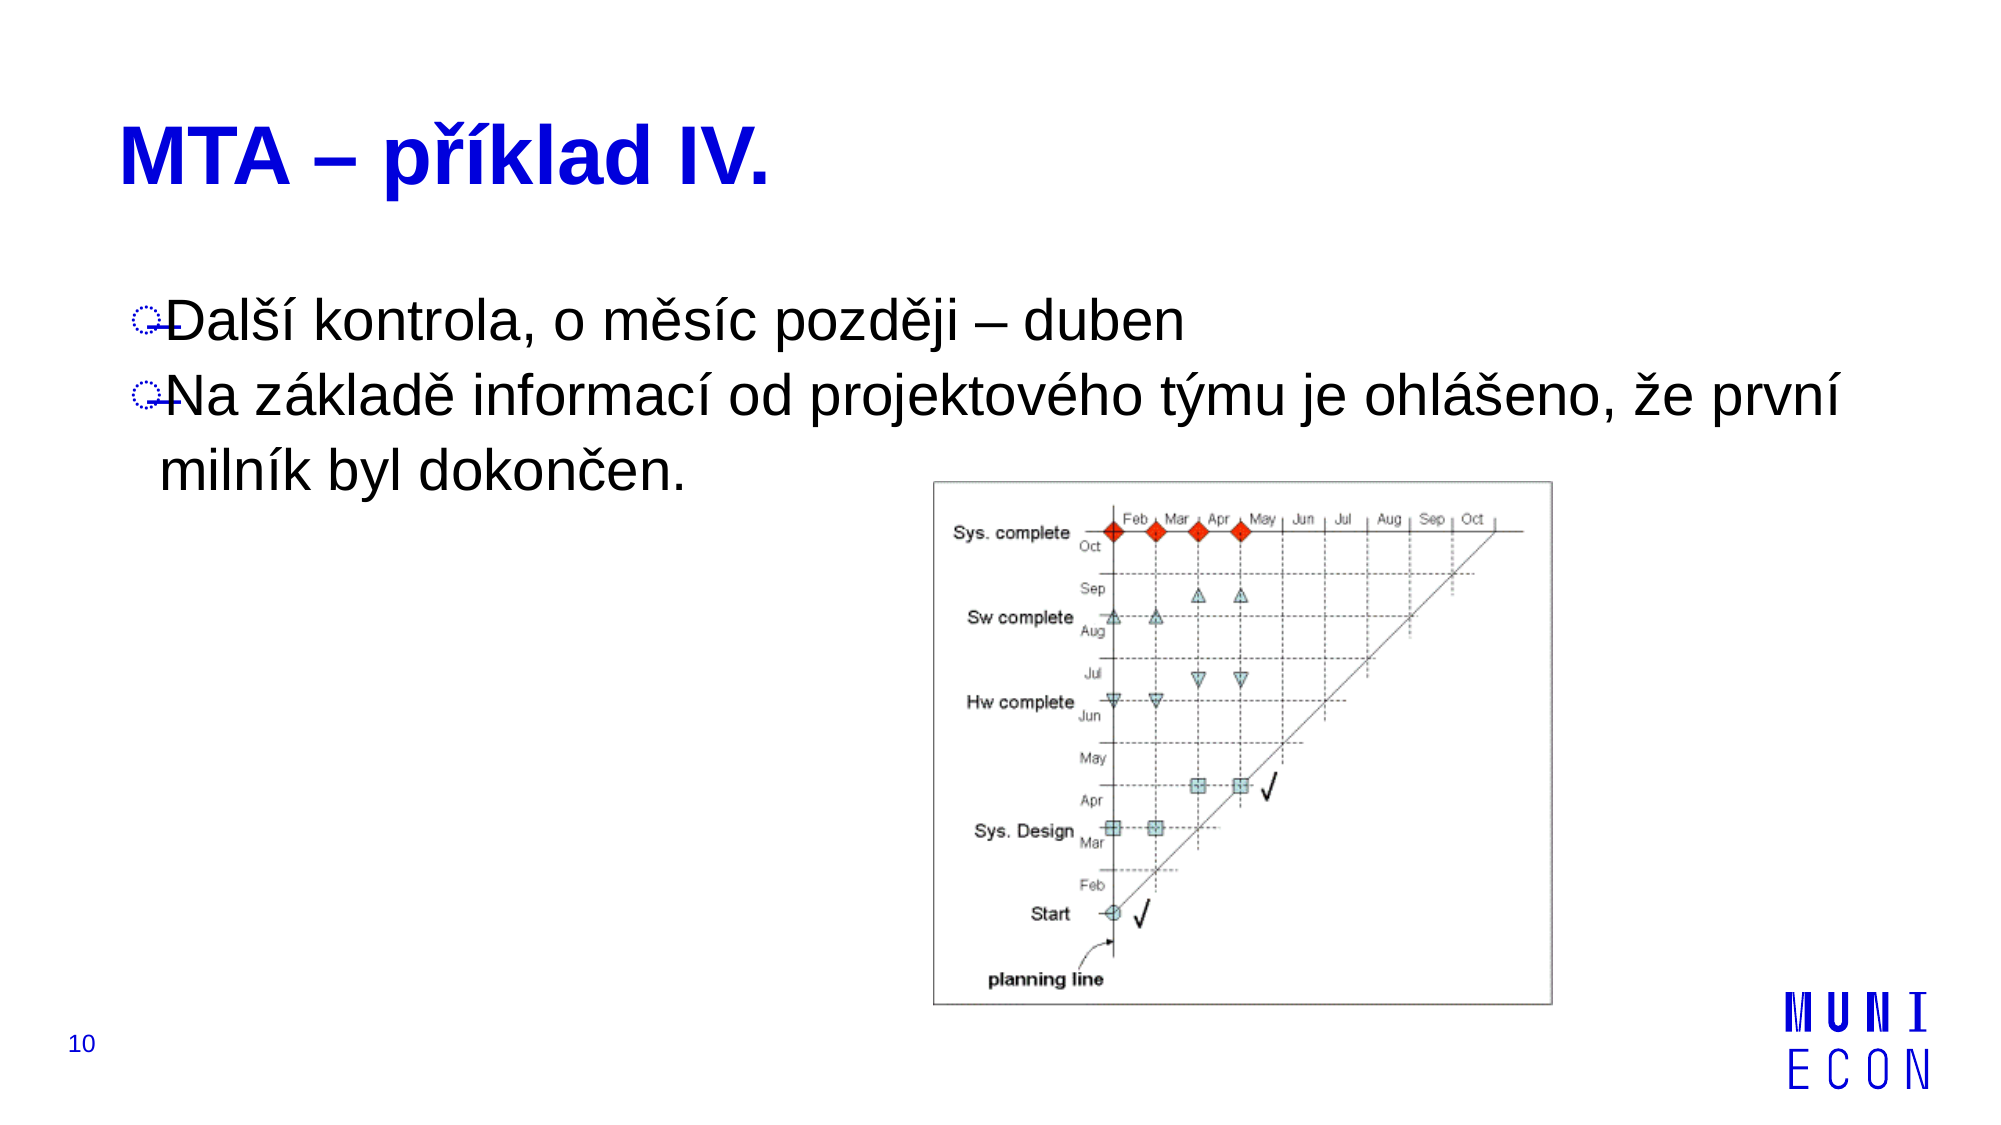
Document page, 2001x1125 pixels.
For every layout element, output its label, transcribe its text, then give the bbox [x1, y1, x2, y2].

picture [933, 481, 1553, 1008]
list Další kontrola, o měsíc později – duben Na základě informací od projektového týmu je ohlášeno, že první milník byl dokončen. [118, 277, 1883, 957]
slide_number 10 [67, 1021, 110, 1063]
title MTA – příklad IV. [118, 118, 1883, 193]
